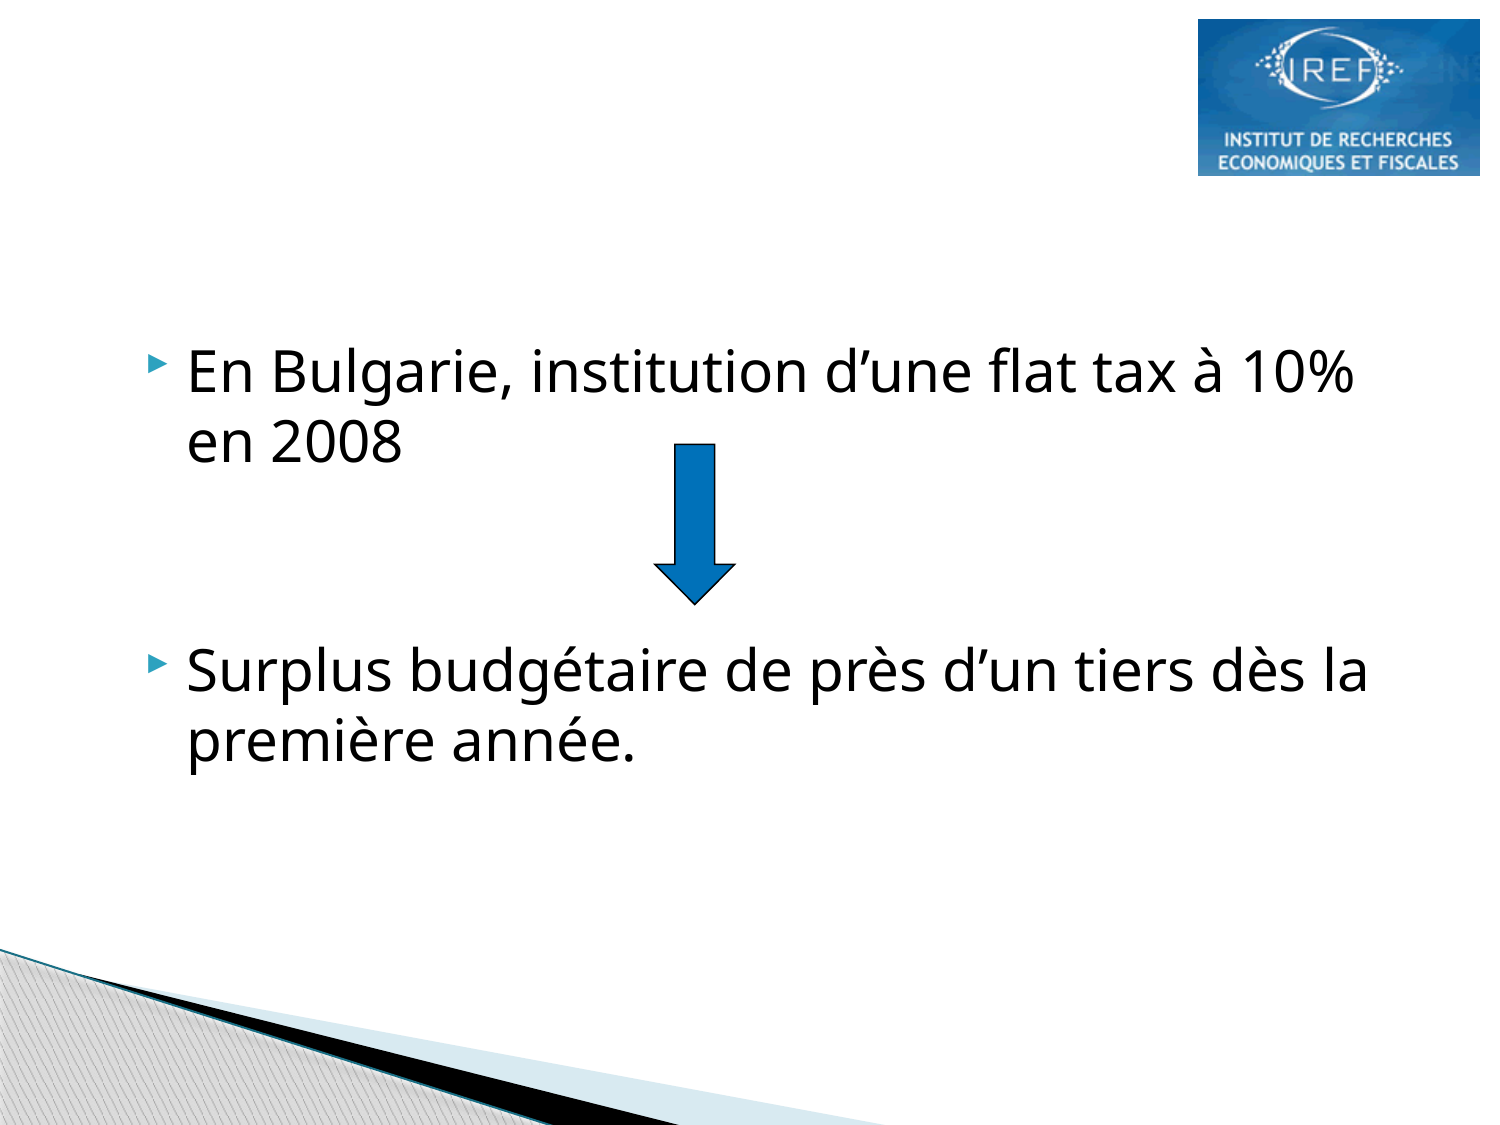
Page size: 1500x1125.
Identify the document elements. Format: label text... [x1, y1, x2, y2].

text_box [654, 444, 735, 605]
picture [1198, 18, 1480, 176]
list En Bulgarie, institution d’une flat tax à 10% en 2008 Surplus budgétaire de près d’un tiers dès la première année. [112, 326, 1480, 875]
